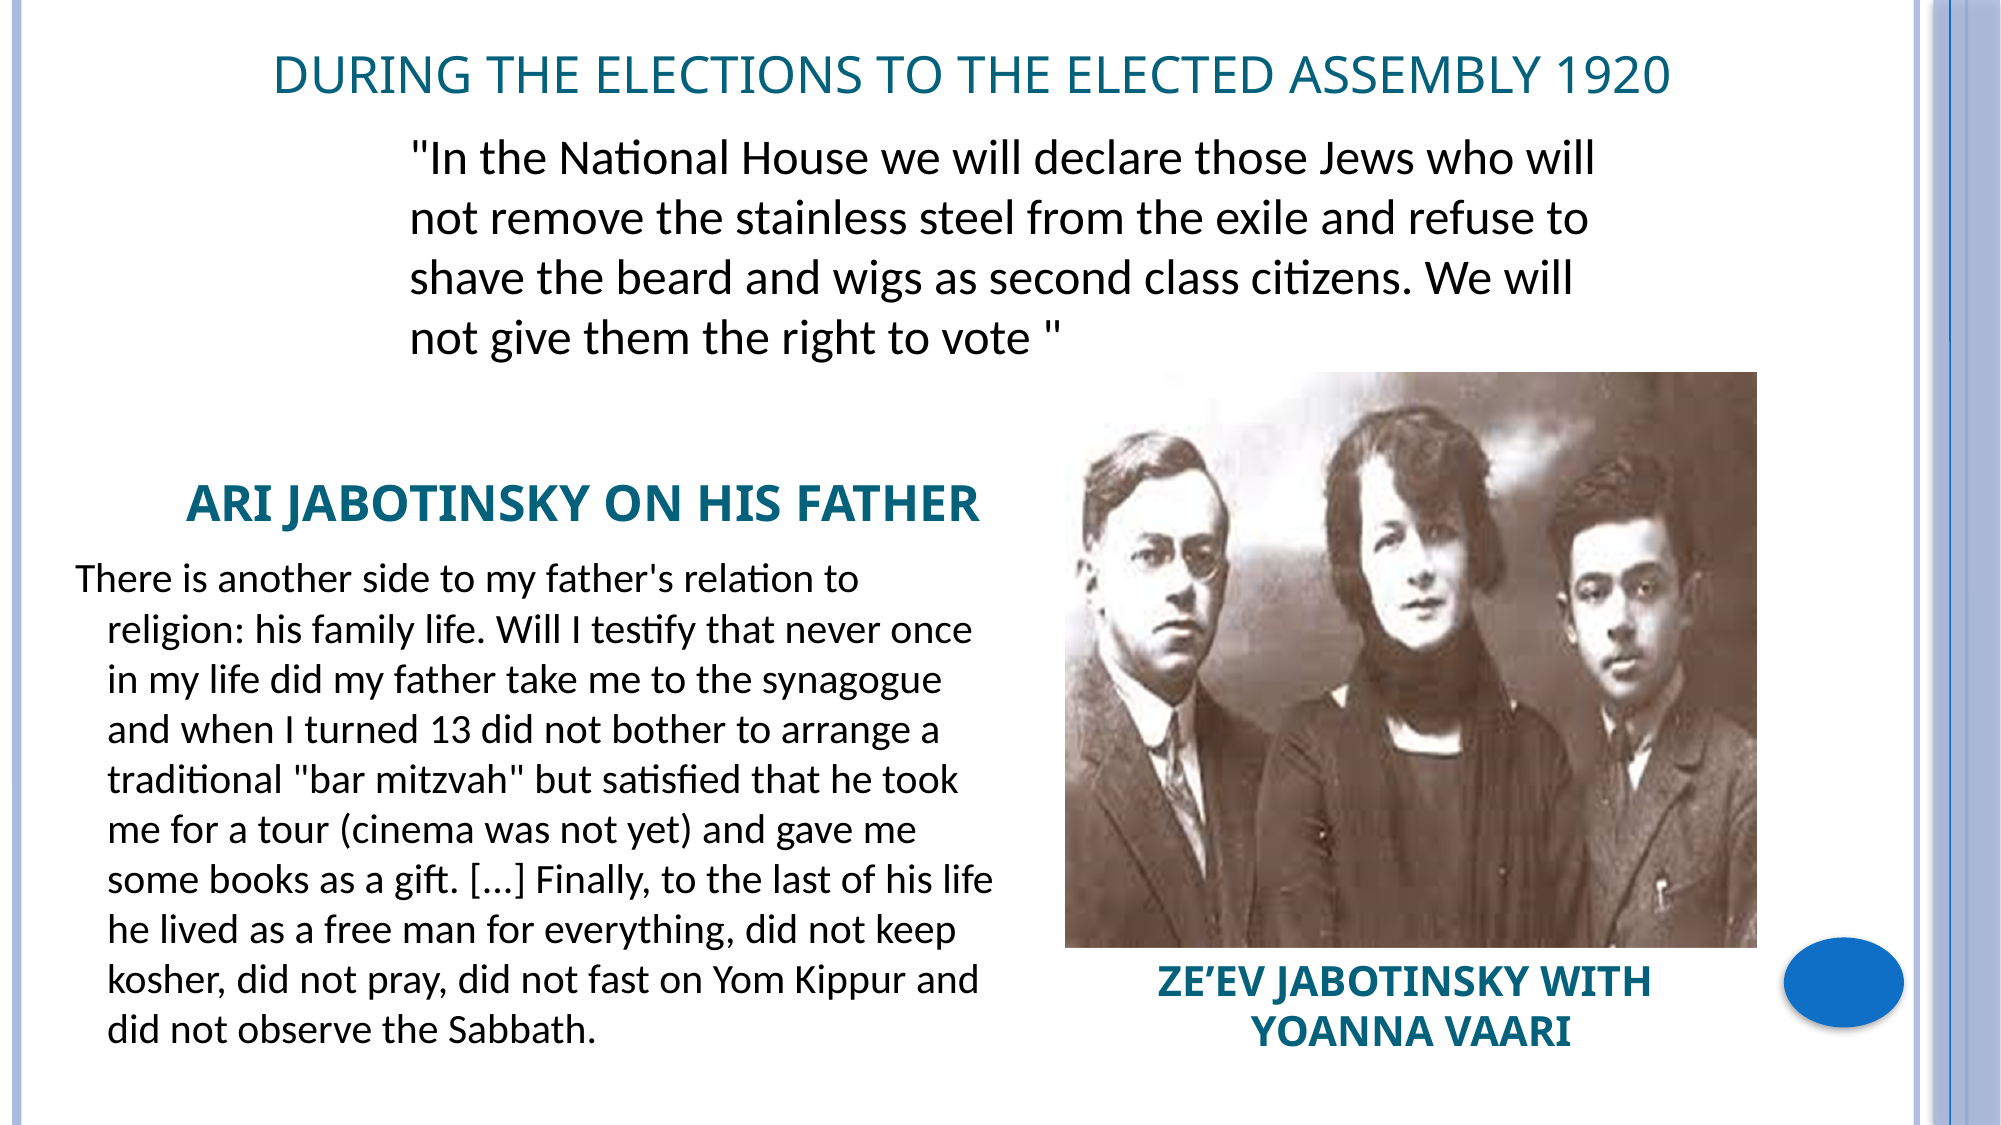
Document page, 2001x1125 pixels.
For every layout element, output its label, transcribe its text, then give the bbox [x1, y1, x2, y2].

picture [1039, 371, 1783, 1083]
title During the elections to the elected Assembly 1920 [233, 24, 1687, 116]
text_box There is another side to my father's relation to religion: his family life. Will I testify that never once in my life did my father take me to the synagogue and when I turned 13 did not bother to arrange a traditional "bar mitzvah" but satisfied that he took me for a tour (cinema was not yet) and gave me some books as a gift. [...] Finally, to the last of his life he lived as a free man for everything, did not keep kosher, did not pray, did not fast on Yom Kippur and did not observe the Sabbath. [47, 534, 1014, 1060]
text_box Ari Jabotinsky on his father [171, 463, 996, 539]
text_box "In the National House we will declare those Jews who will not remove the stainless steel from the exile and refuse to shave the beard and wigs as second class citizens. We will not give them the right to vote " [394, 116, 1638, 372]
